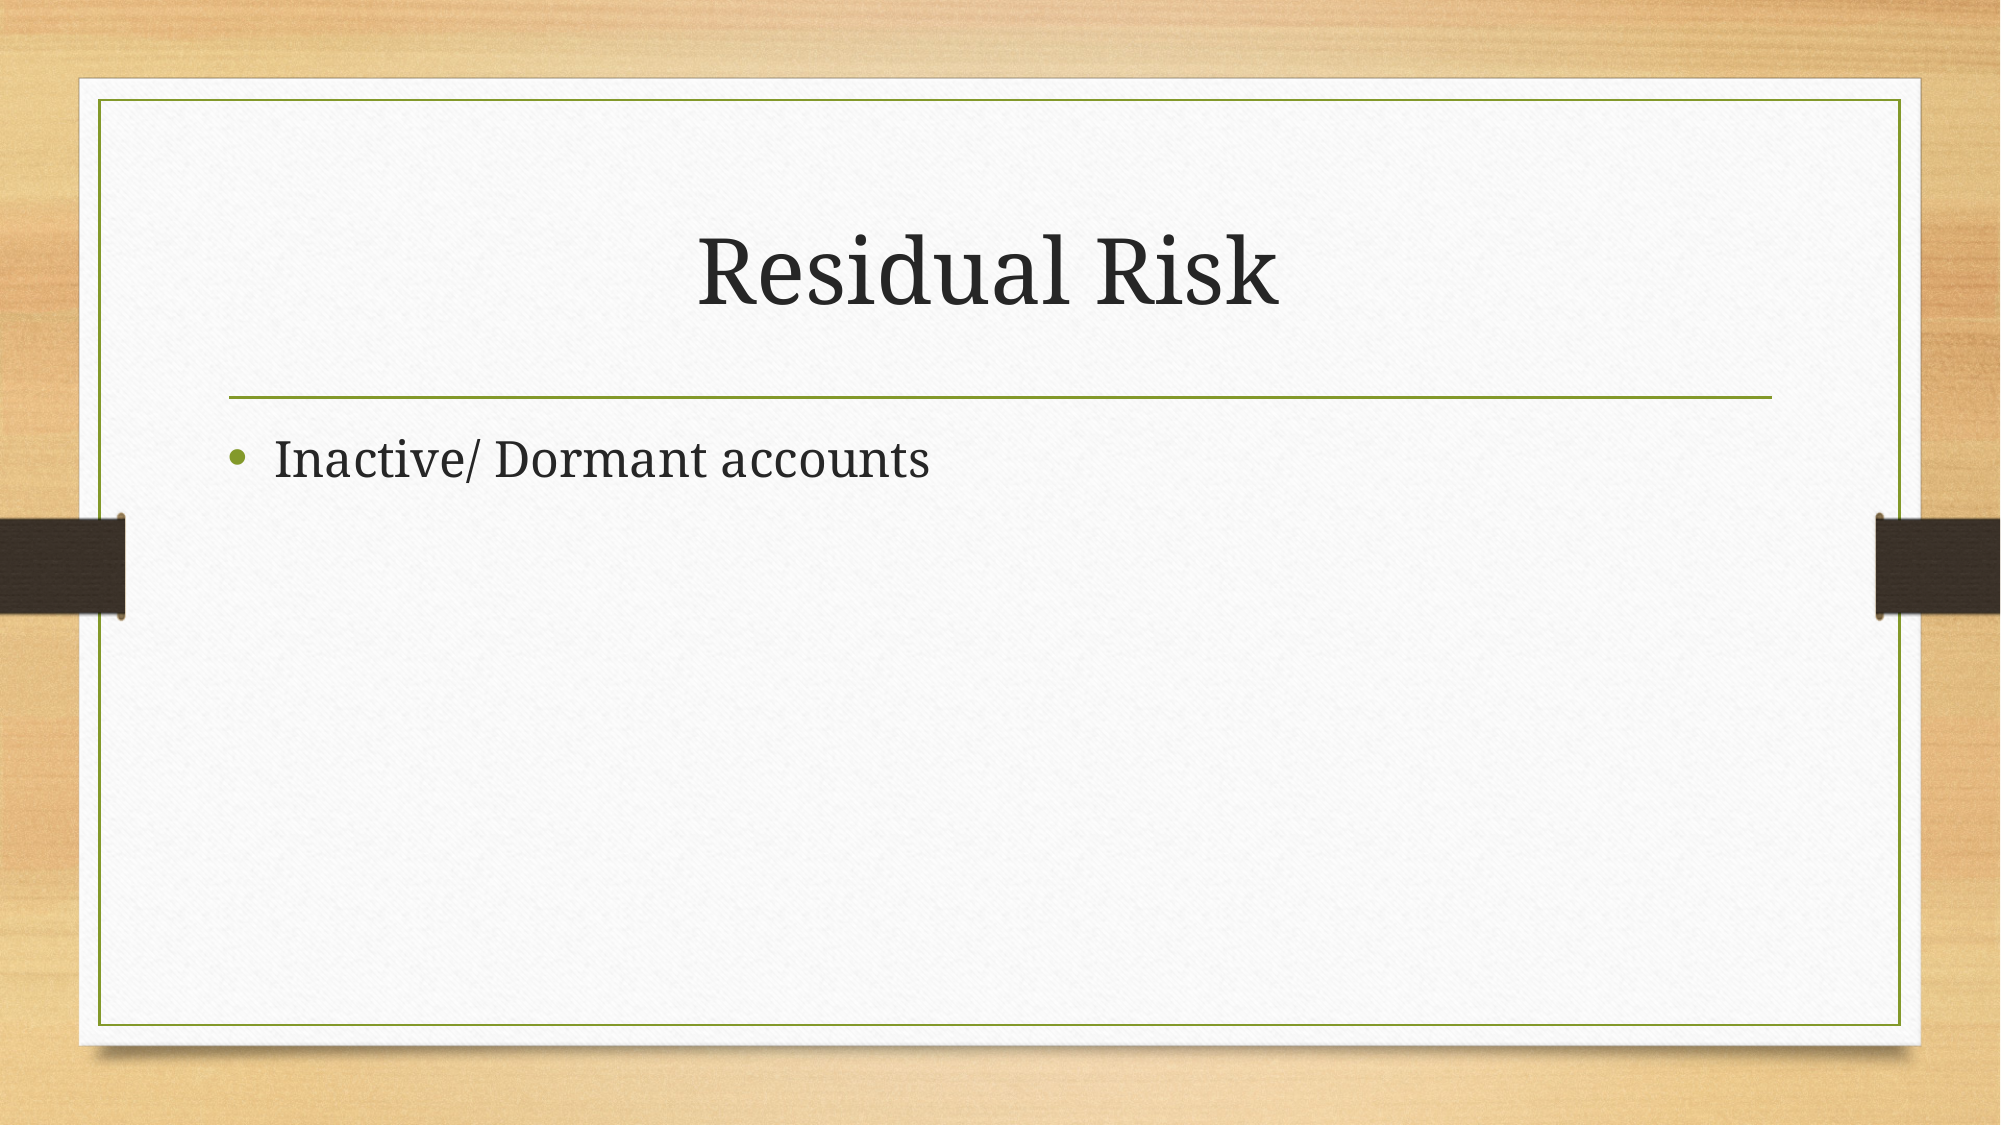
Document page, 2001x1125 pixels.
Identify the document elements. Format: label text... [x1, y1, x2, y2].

title Residual Risk [212, 161, 1788, 375]
list Inactive/ Dormant accounts [212, 419, 1788, 964]
picture [0, 0, 2001, 1125]
